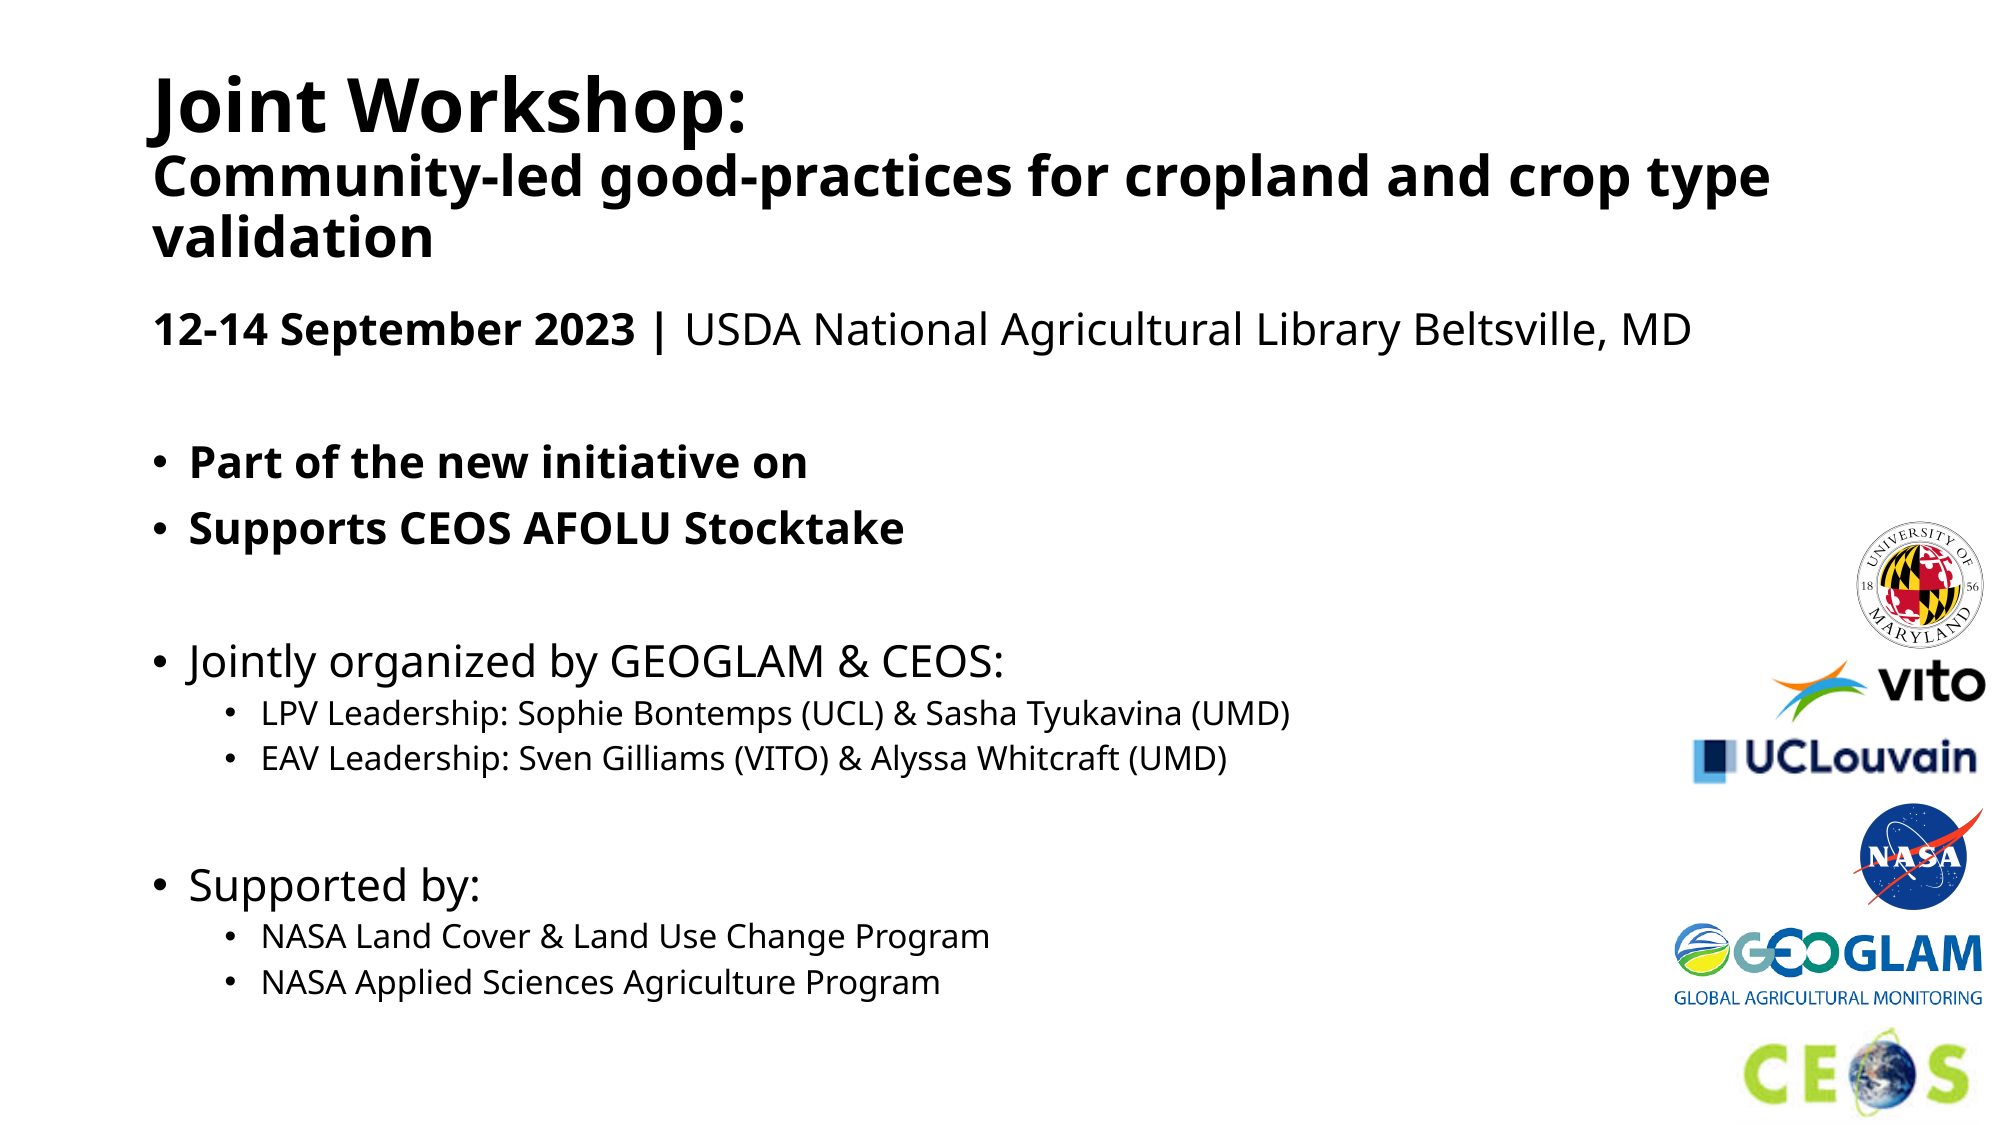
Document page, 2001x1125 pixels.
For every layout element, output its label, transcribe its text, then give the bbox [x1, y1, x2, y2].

picture [1672, 921, 1984, 1008]
picture [1678, 653, 2000, 790]
picture [1846, 796, 1993, 920]
list 12-14 September 2023 | USDA National Agricultural Library Beltsville, MD Part of the new initiative on Supports CEOS AFOLU Stocktake Jointly organized by GEOGLAM & CEOS: LPV Leadership: Sophie Bontemps (UCL) & Sasha Tyukavina (UMD) EAV Leadership: Sven Gilliams (VITO) & Alyssa Whitcraft (UMD) Supported by: NASA Land Cover & Land Use Change Program NASA Applied Sciences Agriculture Program [137, 299, 1863, 1014]
picture [1855, 521, 1984, 650]
title Joint Workshop: Community-led good-practices for cropland and crop type validation [137, 59, 1863, 278]
picture [1730, 1027, 1984, 1125]
